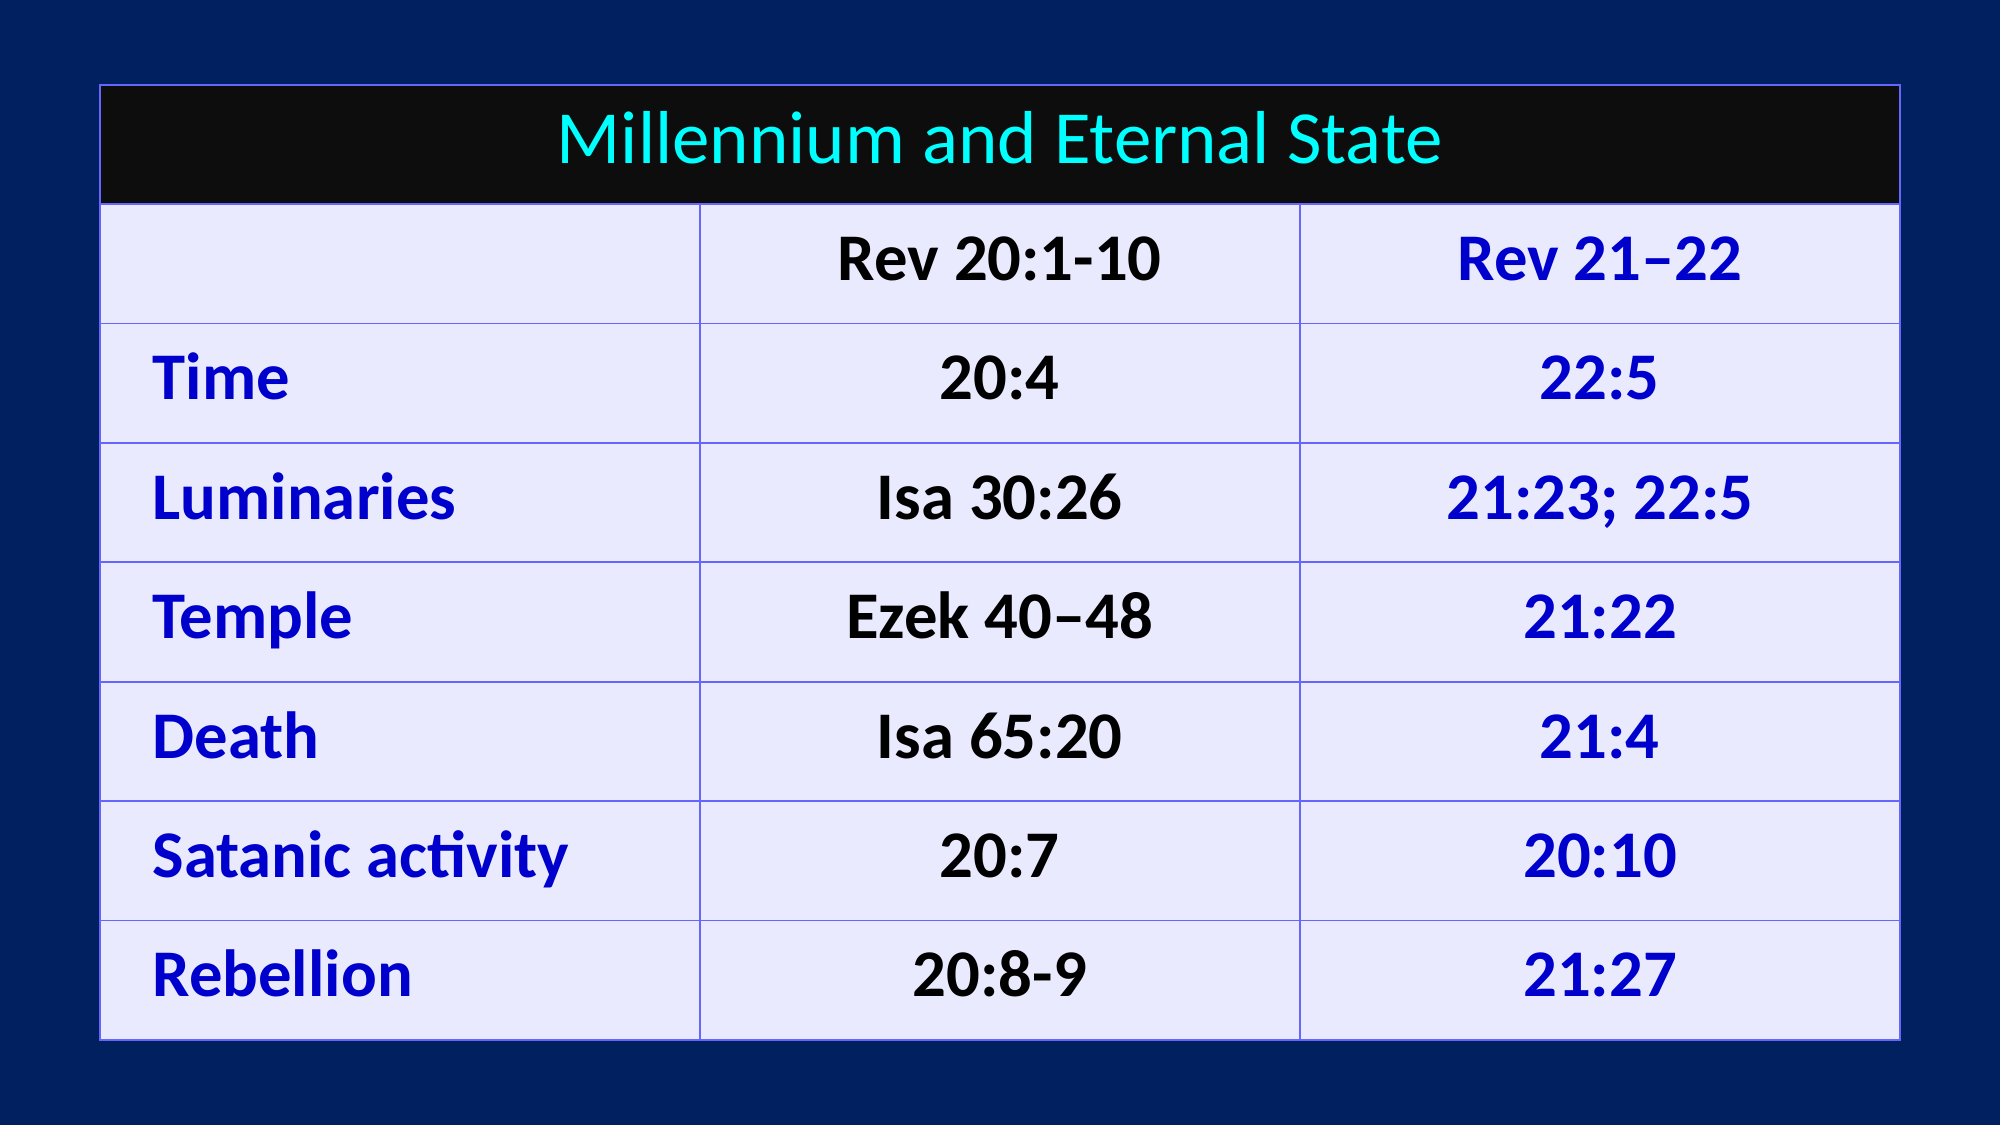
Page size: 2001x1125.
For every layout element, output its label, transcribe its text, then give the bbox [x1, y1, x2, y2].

table_cell Rev 20:1-10 [701, 205, 1299, 323]
table_cell Rev 21–22 [1301, 205, 1899, 323]
table_cell 21:22 [1301, 563, 1899, 681]
table_cell Temple [101, 563, 699, 681]
table_cell Rebellion [101, 921, 699, 1039]
table_cell 21:4 [1301, 683, 1899, 800]
table_cell 22:5 [1301, 324, 1899, 442]
table_cell [101, 205, 699, 323]
table_cell 20:7 [701, 802, 1299, 920]
table_cell 20:4 [701, 324, 1299, 442]
table_cell Isa 30:26 [701, 444, 1299, 561]
table_cell Satanic activity [101, 802, 699, 920]
table_cell Isa 65:20 [701, 683, 1299, 800]
table_cell 21:27 [1301, 921, 1899, 1039]
table_cell 20:10 [1301, 802, 1899, 920]
table_cell 21:23; 22:5 [1301, 444, 1899, 561]
table_cell Time [101, 324, 699, 442]
table_cell Ezek 40–48 [701, 563, 1299, 681]
table_header Millennium and Eternal State [101, 86, 1899, 203]
table_cell 20:8-9 [701, 921, 1299, 1039]
table_cell Death [101, 683, 699, 800]
table_cell Luminaries [101, 444, 699, 561]
